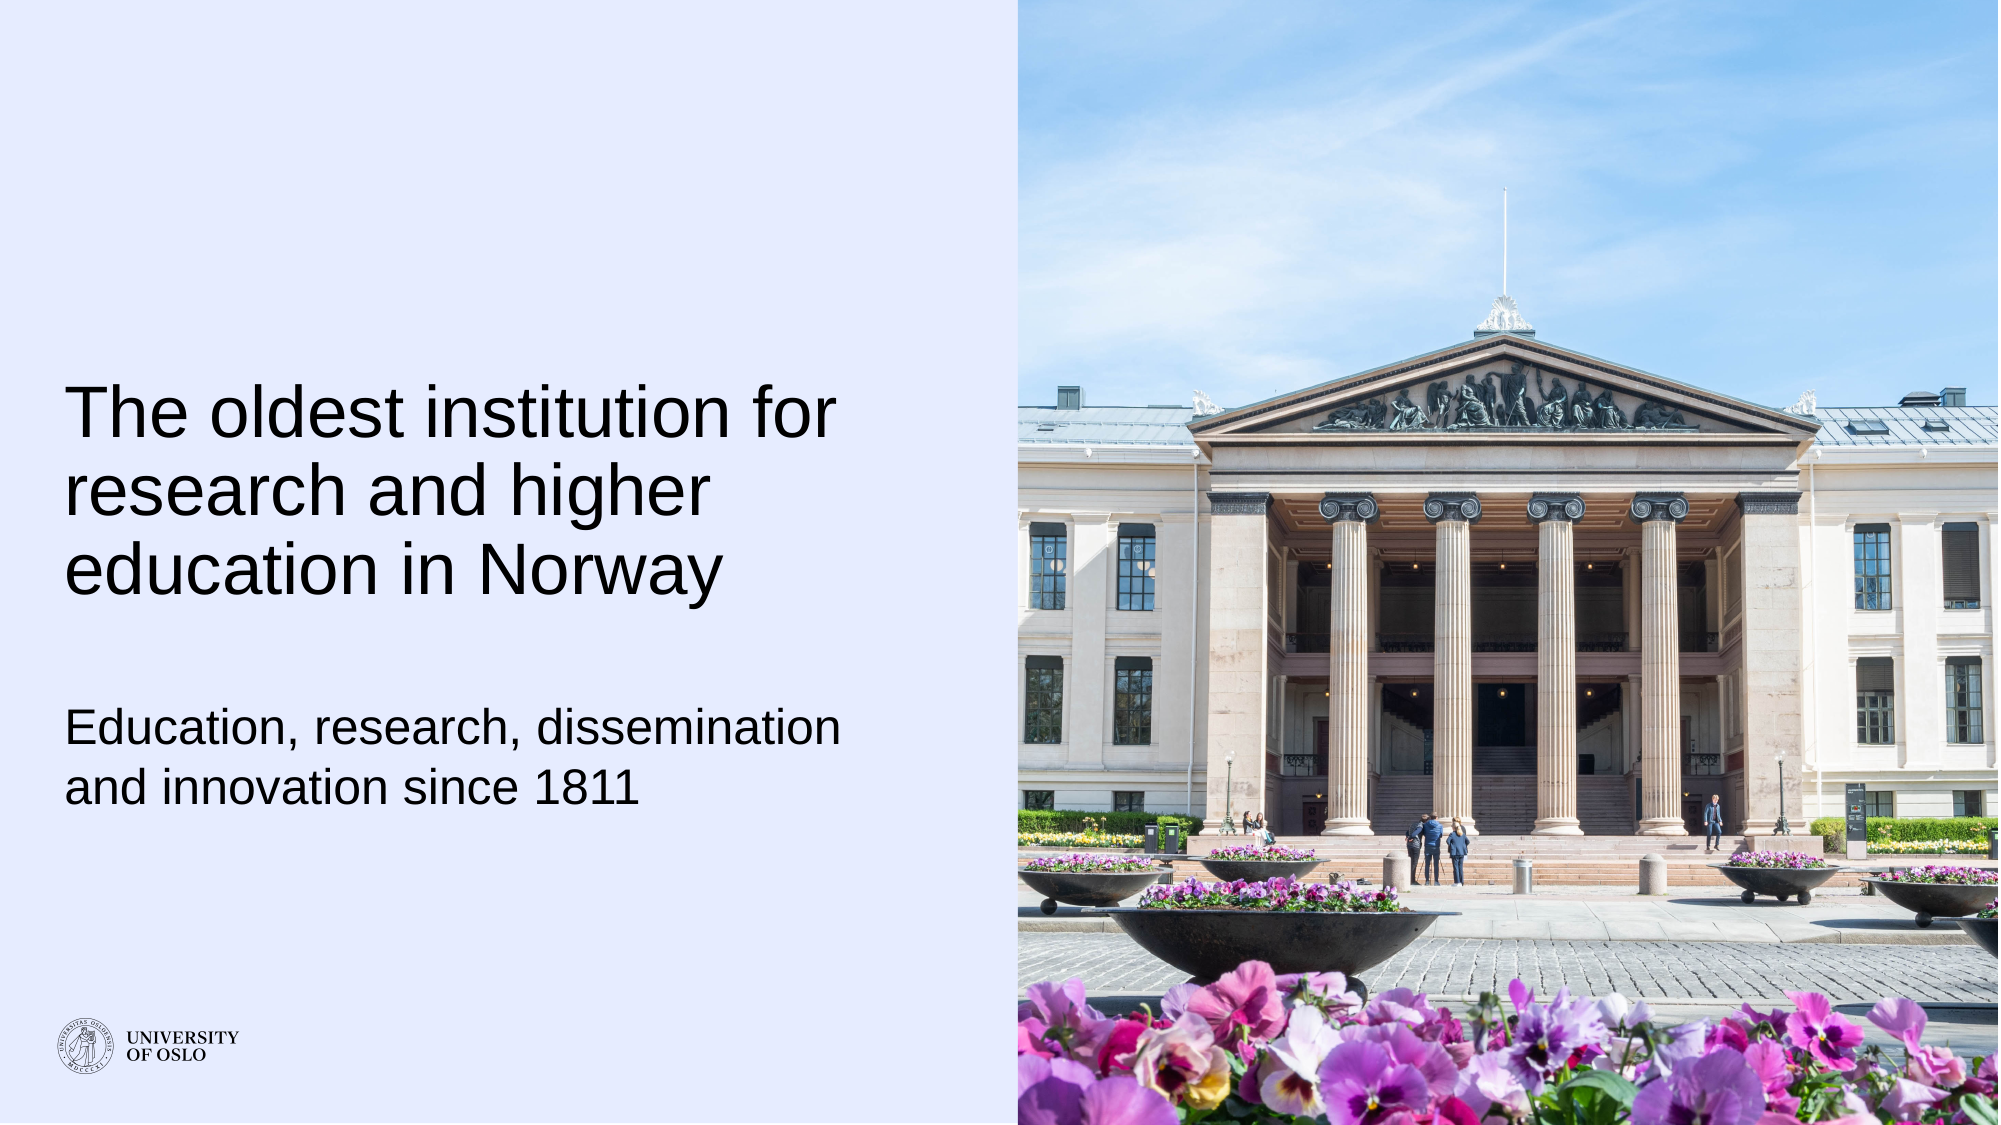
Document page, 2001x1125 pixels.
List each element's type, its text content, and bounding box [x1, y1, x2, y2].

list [1017, 0, 1998, 1125]
text_box [0, 0, 1017, 1124]
text_box Education, research, dissemination and innovation since 1811 [49, 687, 870, 822]
picture [53, 1011, 243, 1078]
text_box The oldest institution for research and higher education in Norway [49, 366, 919, 662]
